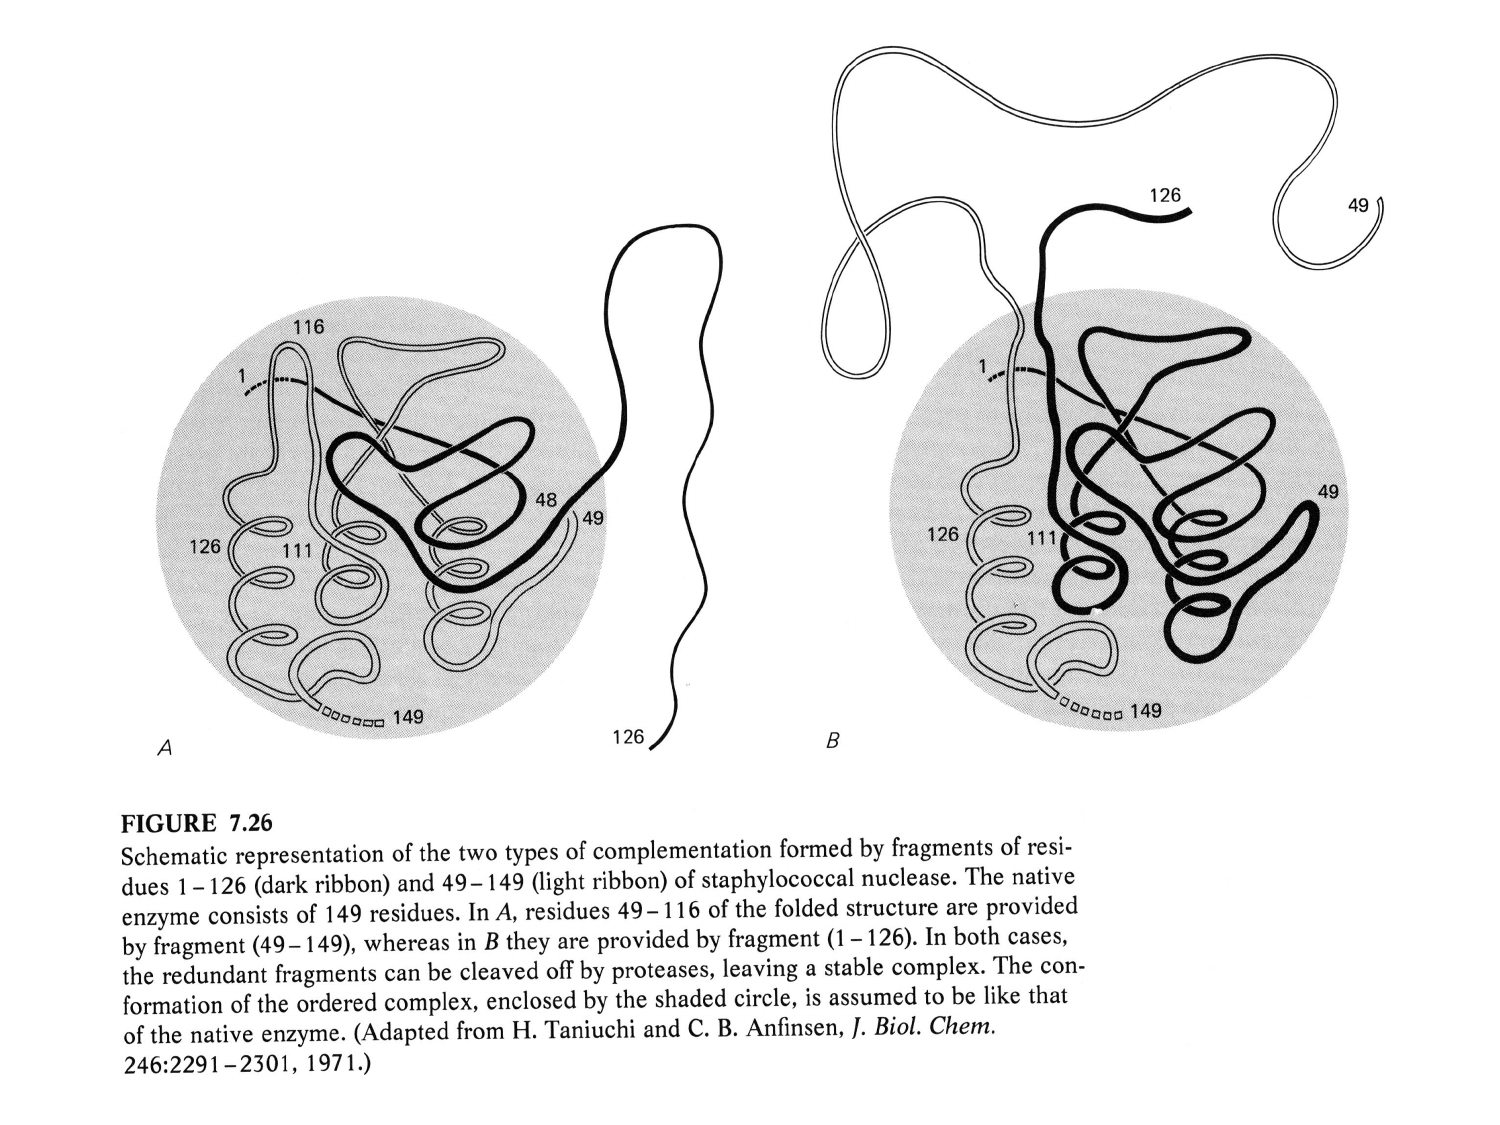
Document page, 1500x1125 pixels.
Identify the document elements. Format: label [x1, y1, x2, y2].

picture [105, 18, 1394, 1106]
